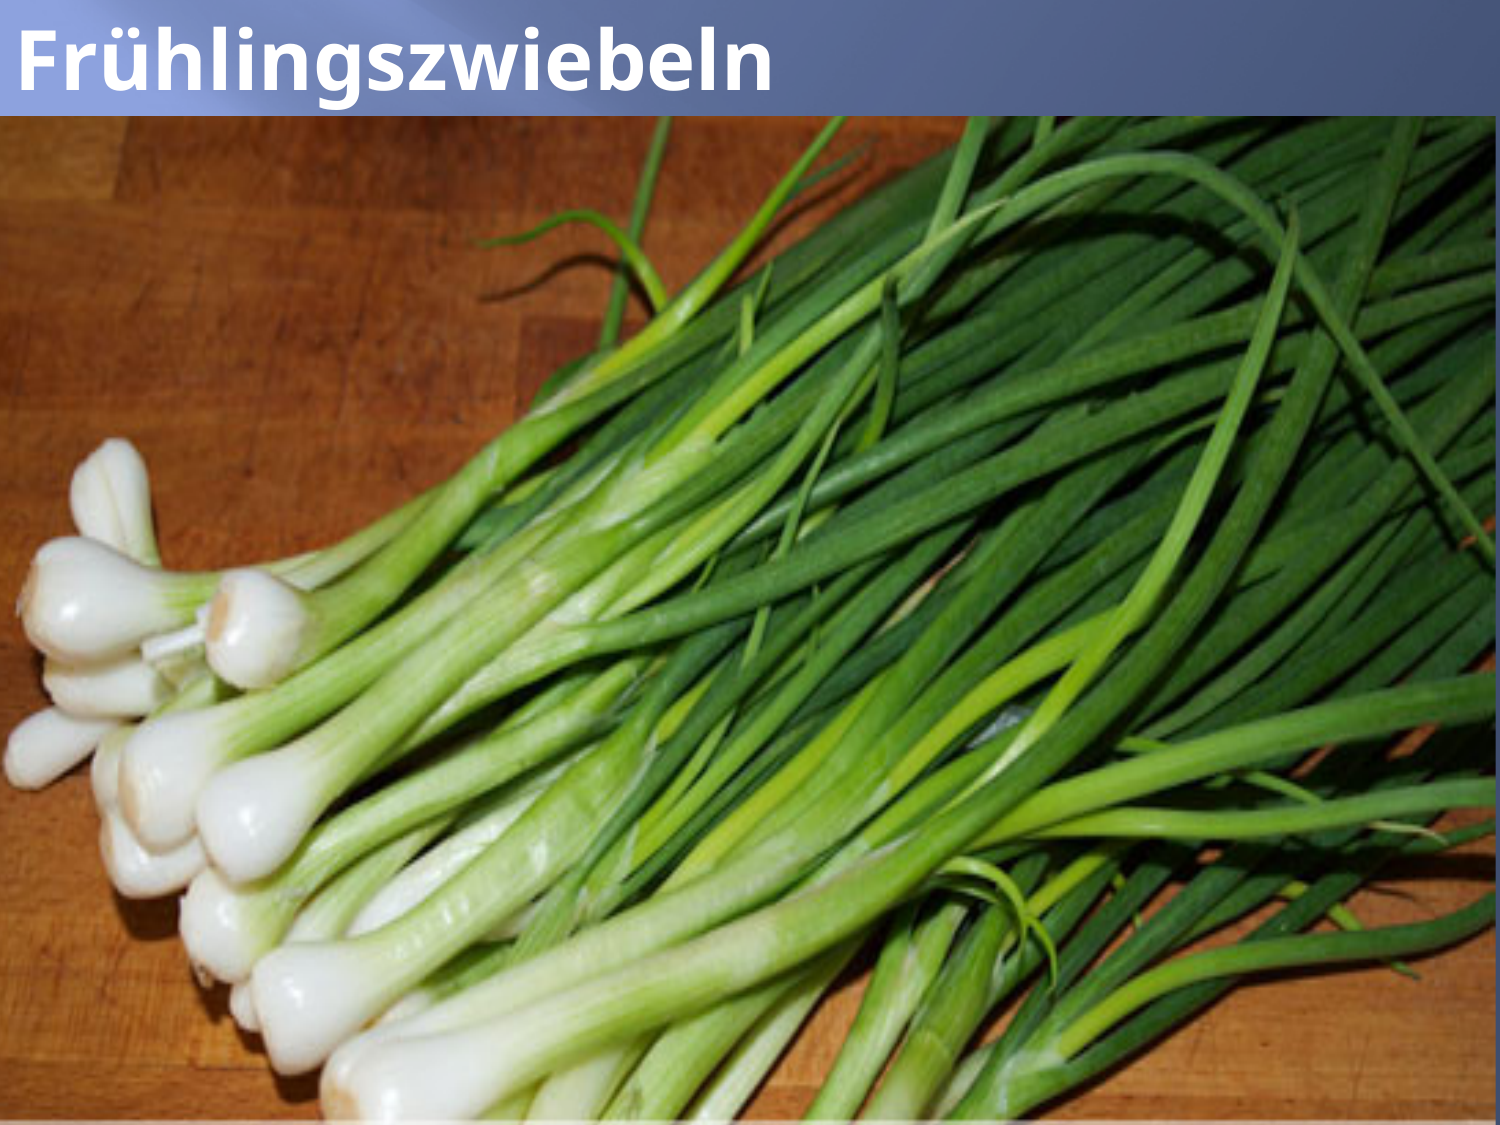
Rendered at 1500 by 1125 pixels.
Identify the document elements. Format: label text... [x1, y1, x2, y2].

text_box Frühlingszwiebeln [0, 0, 1500, 115]
picture [0, 115, 1496, 1125]
